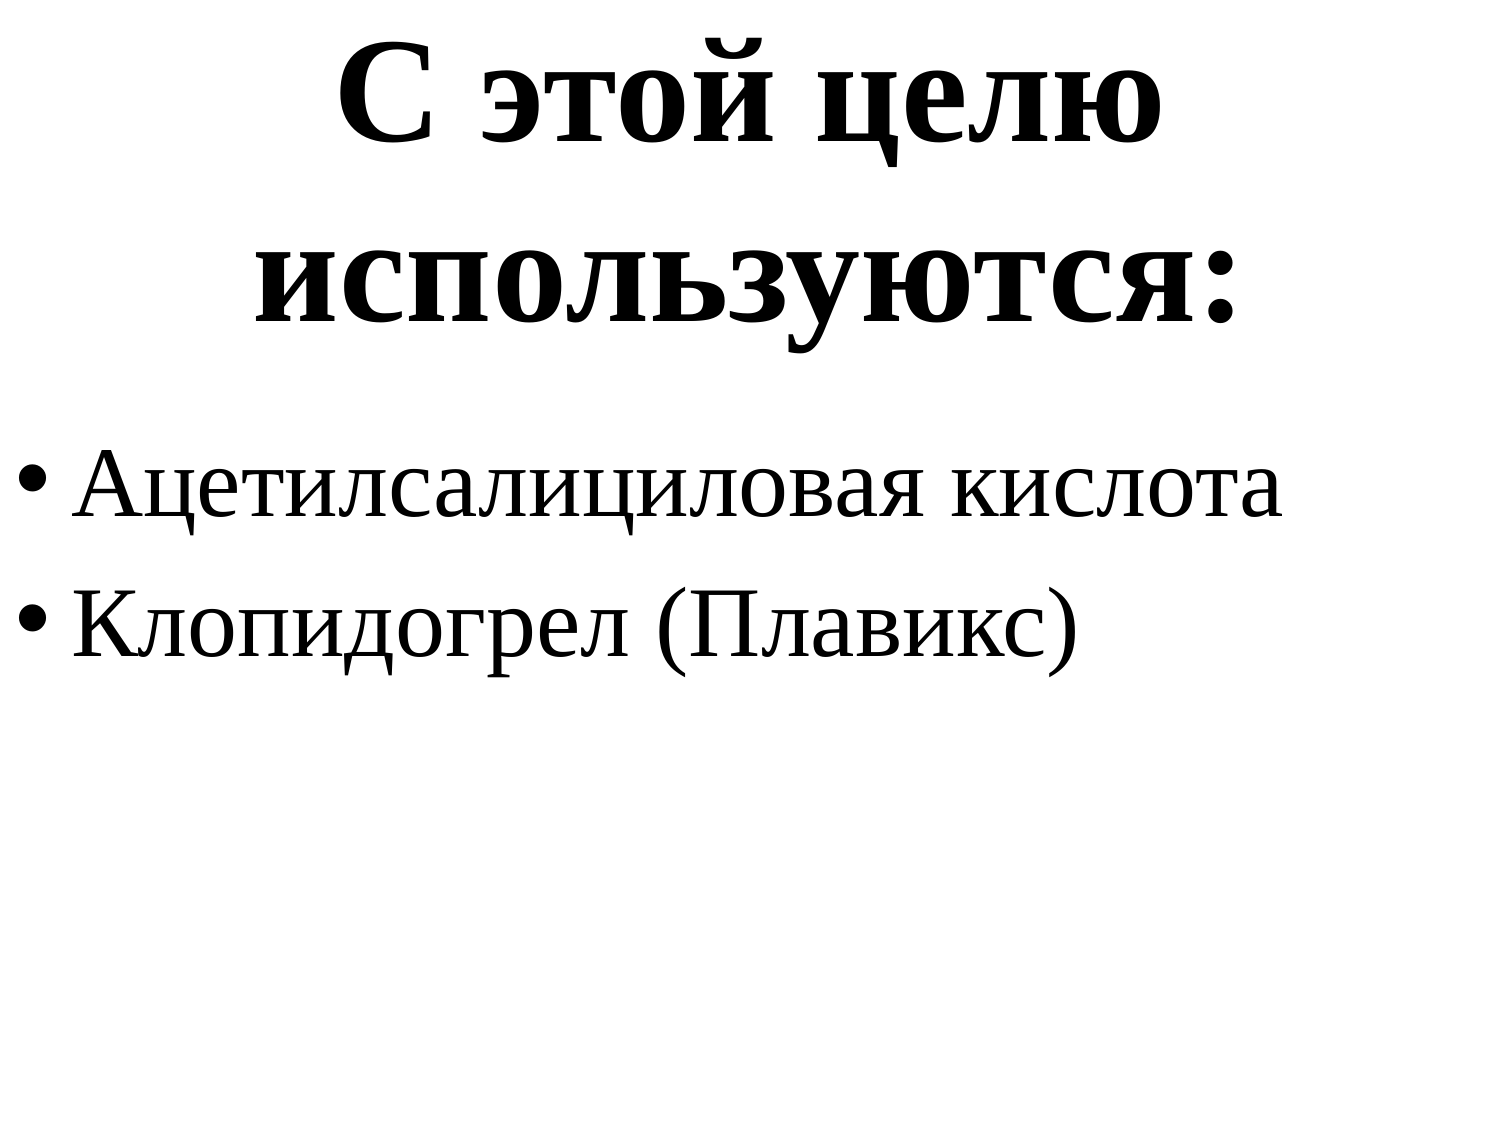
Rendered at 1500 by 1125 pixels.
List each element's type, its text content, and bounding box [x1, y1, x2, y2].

title С этой целю используются: [0, 78, 1500, 266]
list Ацетилсалициловая кислота Клопидогрел (Плавикс) [0, 408, 1500, 1080]
